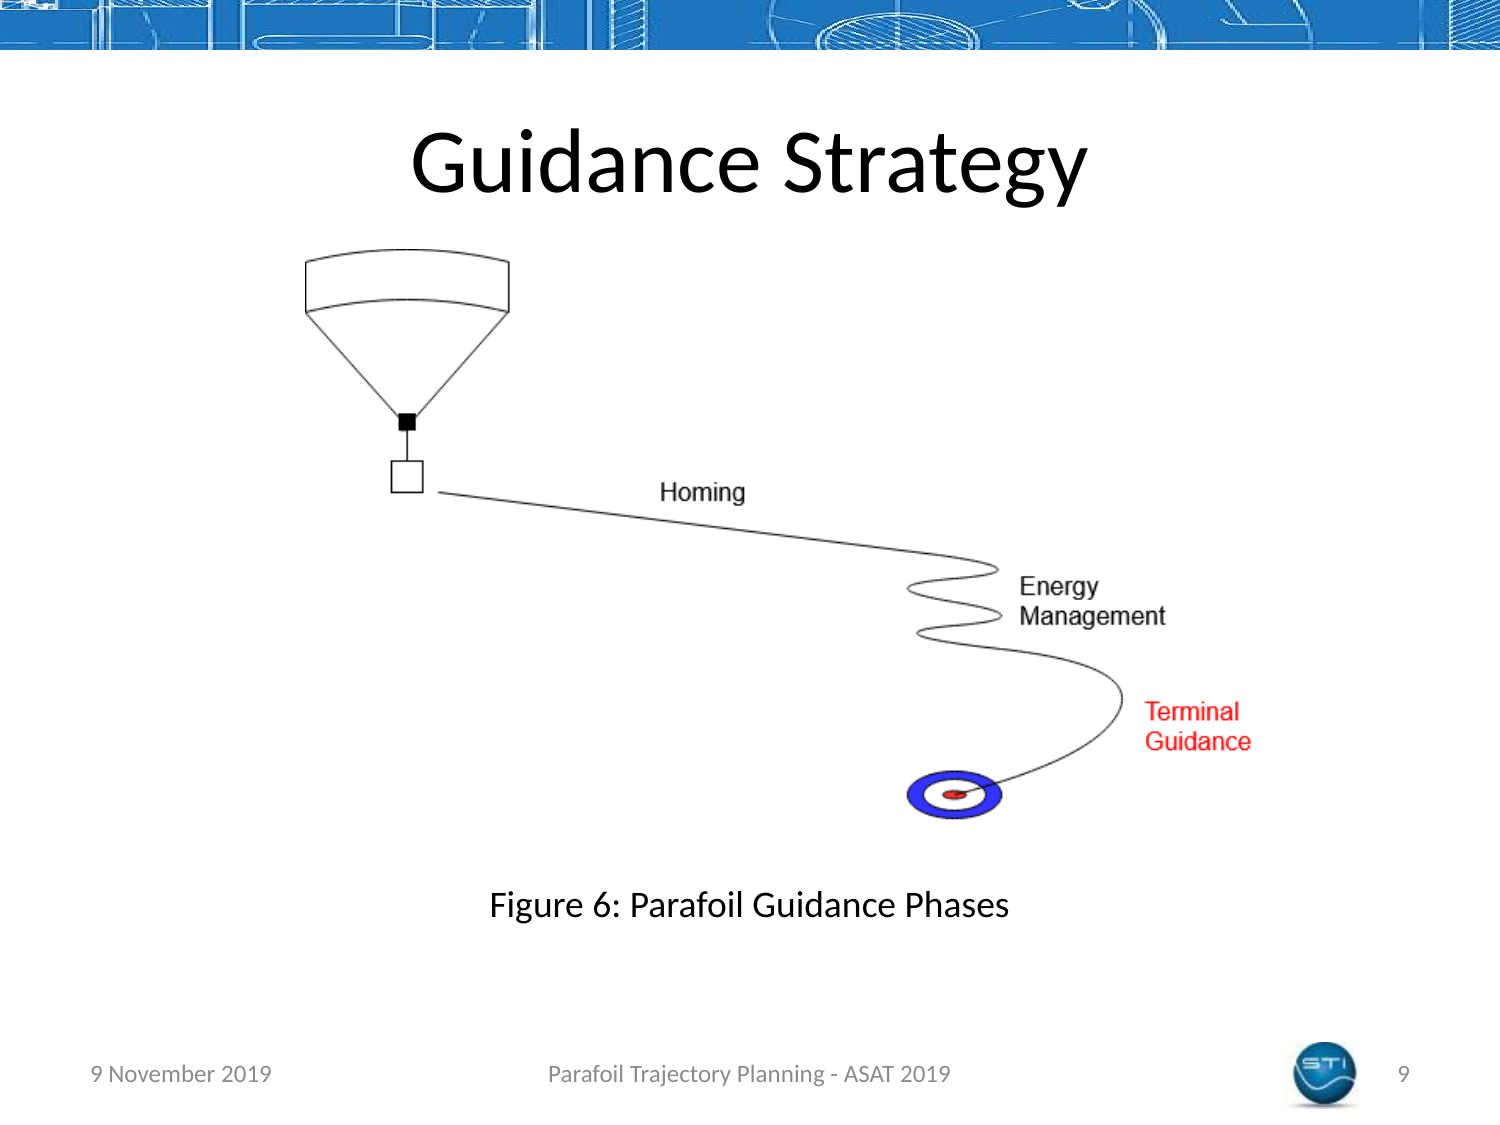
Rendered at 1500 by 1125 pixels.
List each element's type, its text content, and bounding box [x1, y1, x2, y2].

title Guidance Strategy [75, 62, 1425, 250]
footer Parafoil Trajectory Planning - ASAT 2019 [512, 1042, 988, 1103]
picture [1284, 1103, 1363, 1109]
text_box Figure 6: Parafoil Guidance Phases [466, 873, 1034, 933]
picture [0, 0, 1500, 50]
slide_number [75, 1042, 425, 1103]
picture [305, 249, 1270, 821]
slide_number 9 [1074, 1042, 1425, 1103]
